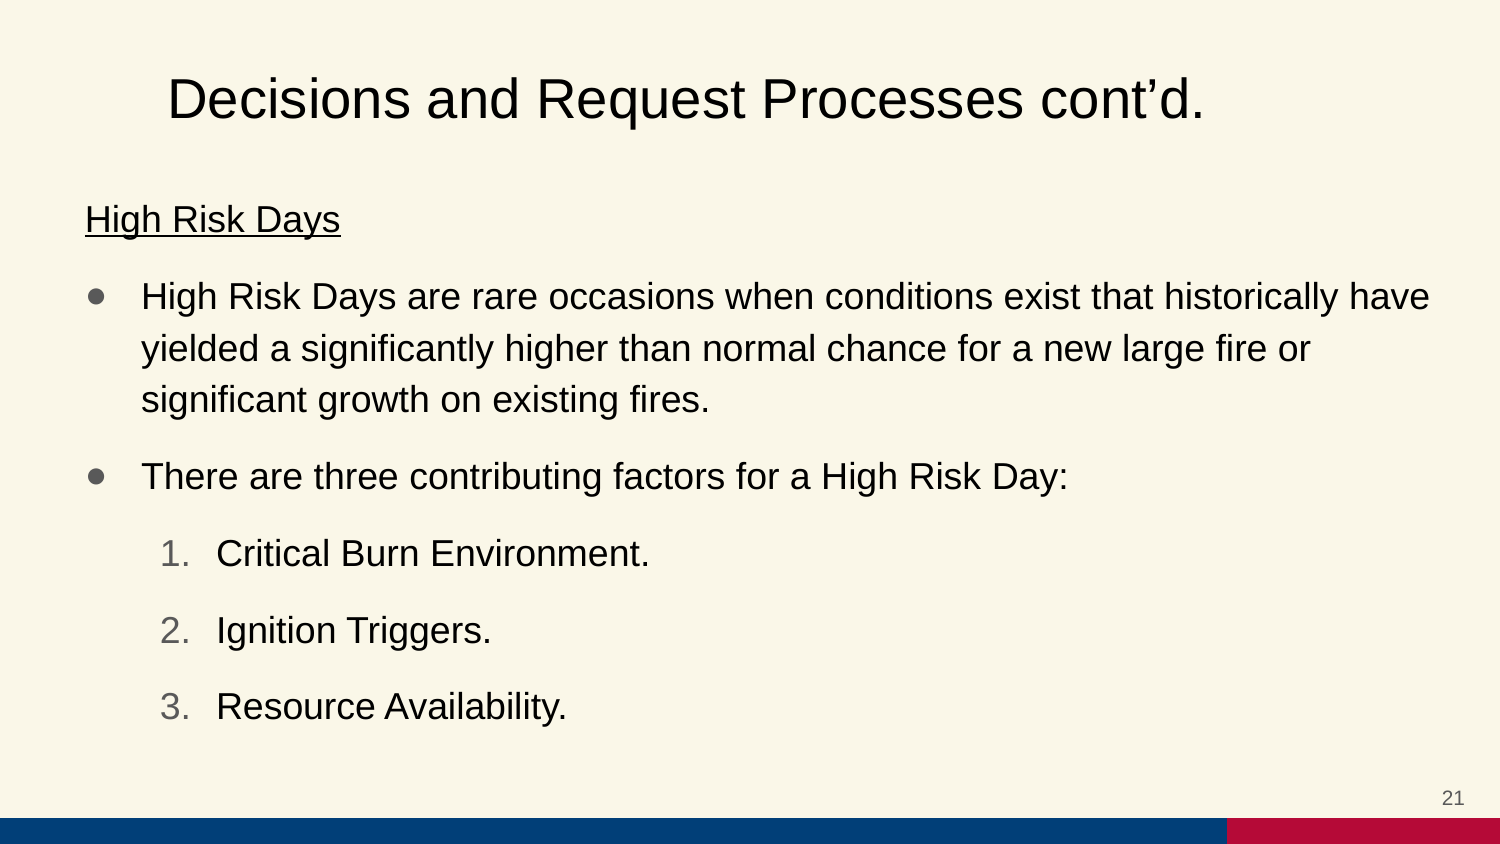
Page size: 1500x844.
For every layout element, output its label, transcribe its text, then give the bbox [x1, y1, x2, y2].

title Decisions and Request Processes cont’d. [51, 47, 1449, 131]
list High Risk Days High Risk Days are rare occasions when conditions exist that historically have yielded a significantly higher than normal chance for a new large fire or significant growth on existing fires. There are three contributing factors for a High Risk Day: Critical Burn Environment. Ignition Triggers. Resource Availability. [51, 173, 1449, 734]
slide_number 21 [1389, 764, 1480, 830]
picture [0, 818, 1500, 844]
